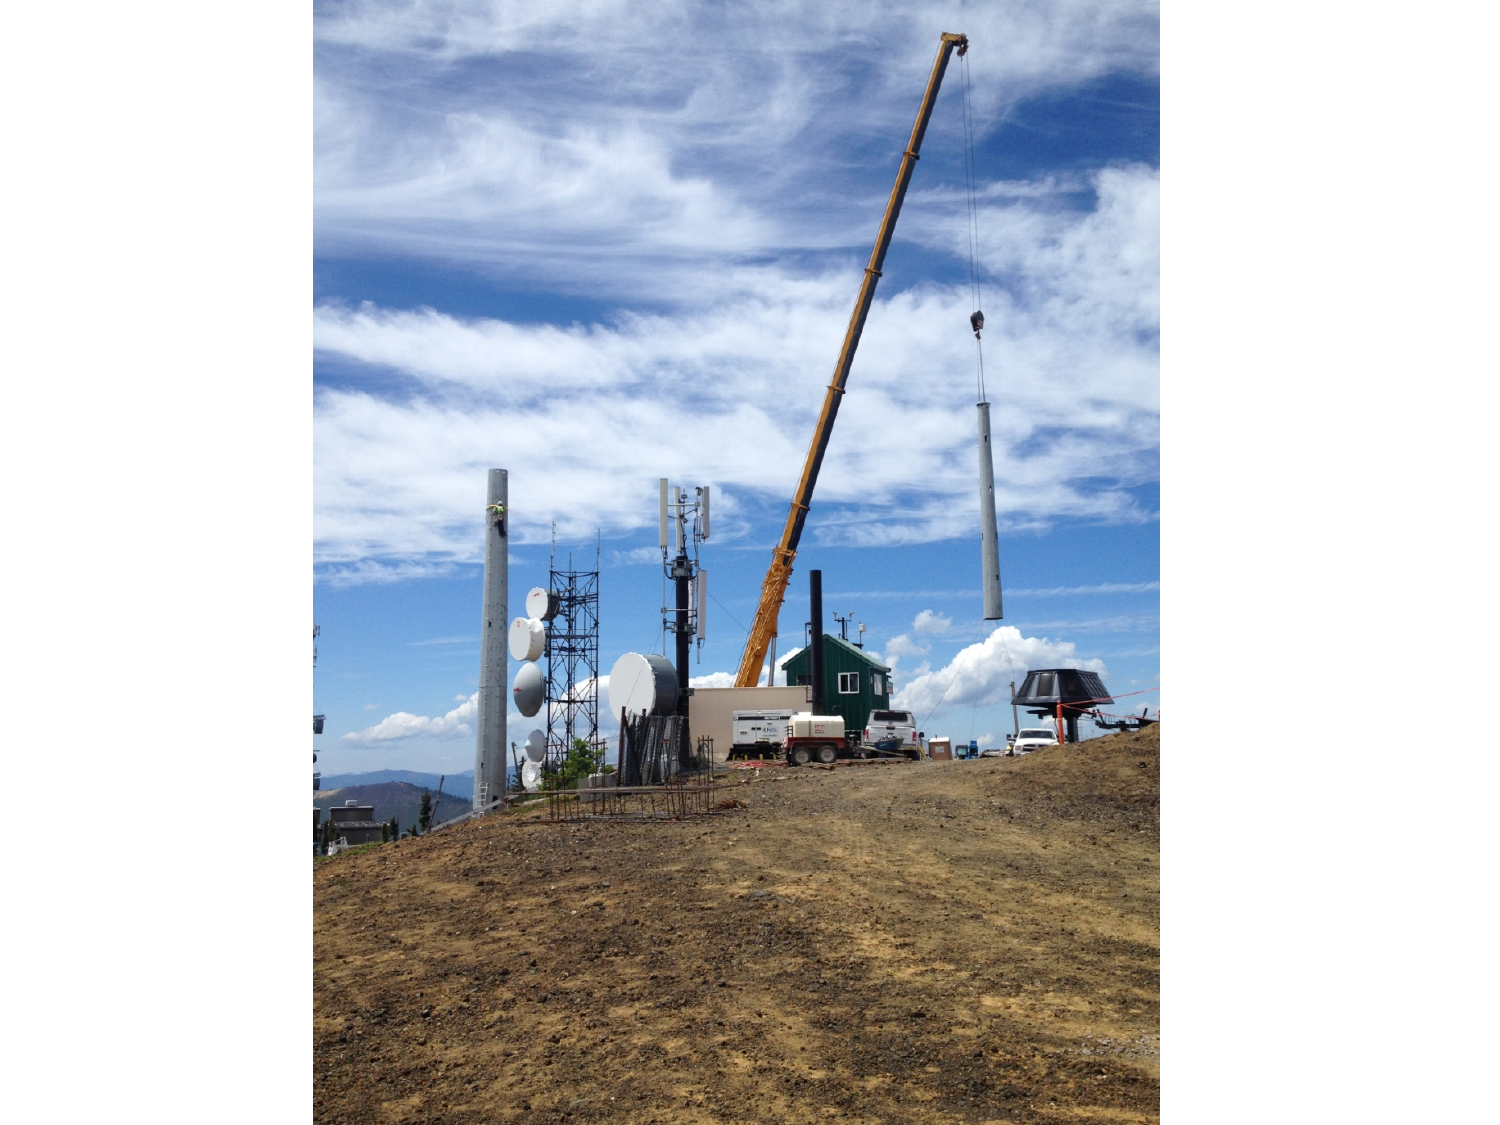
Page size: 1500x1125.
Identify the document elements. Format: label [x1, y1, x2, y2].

picture [313, 1, 1160, 140]
picture [313, 988, 1160, 1125]
list [171, 140, 1301, 988]
